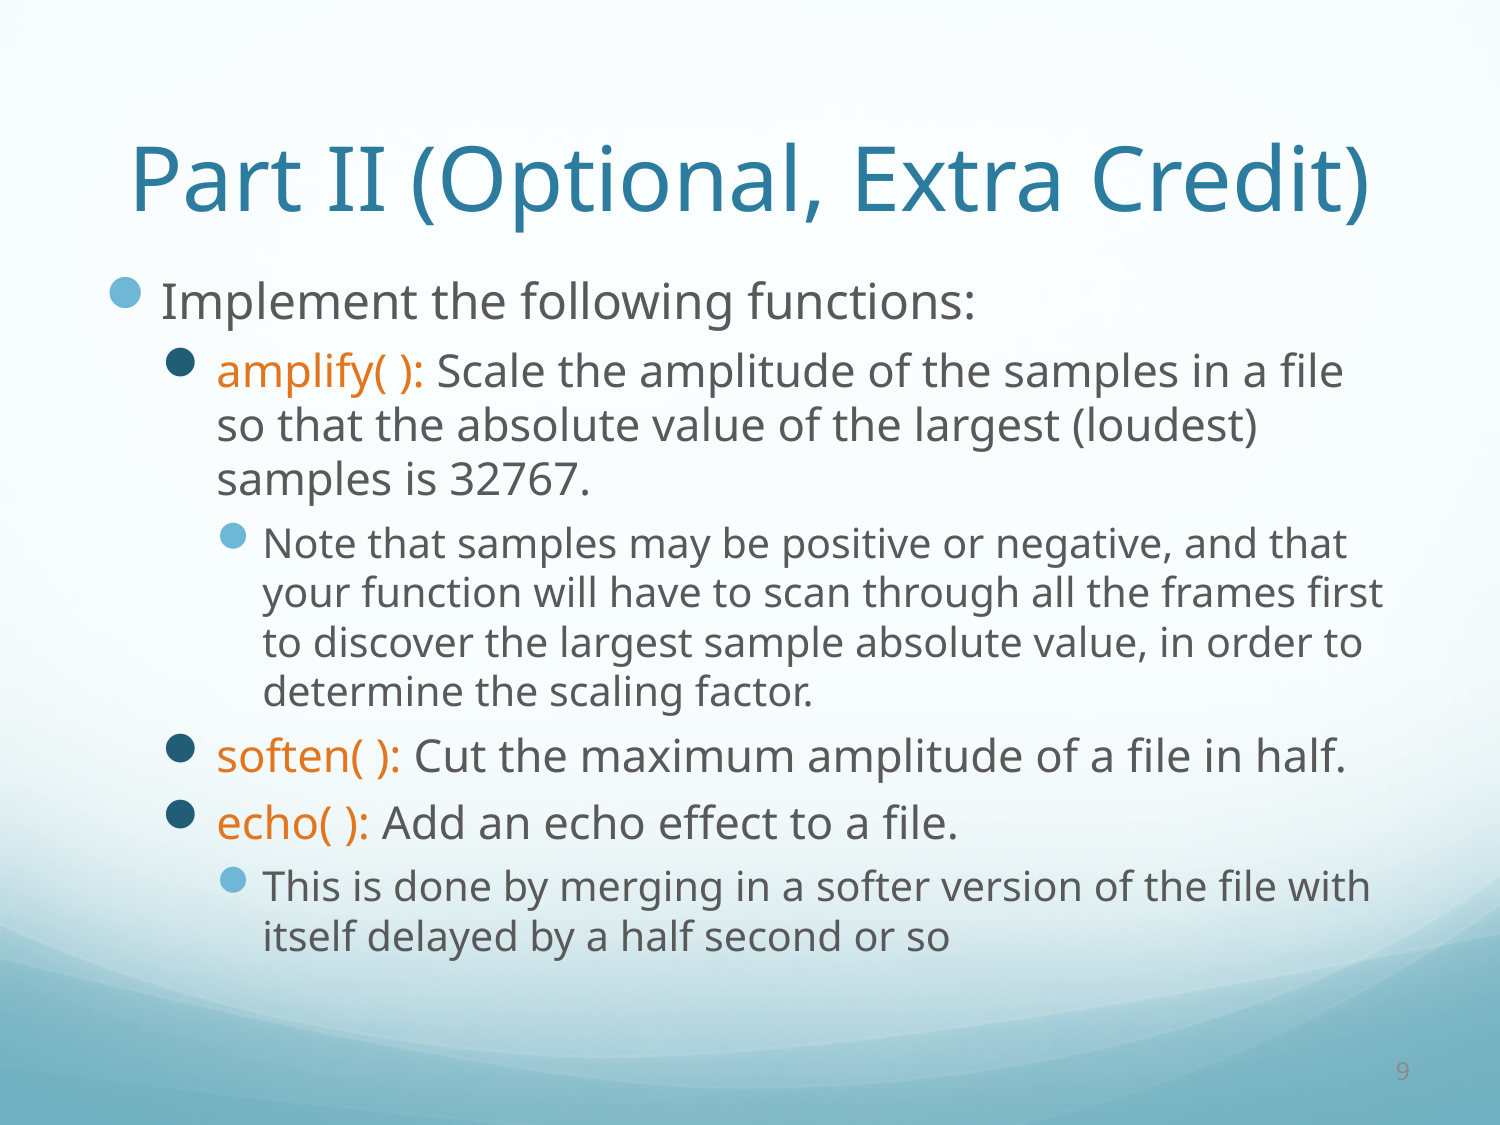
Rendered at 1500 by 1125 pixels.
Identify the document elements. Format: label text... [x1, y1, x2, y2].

list Implement the following functions: amplify( ): Scale the amplitude of the samples in a file so that the absolute value of the largest (loudest) samples is 32767. Note that samples may be positive or negative, and that your function will have to scan through all the frames first to discover the largest sample absolute value, in order to determine the scaling factor. soften( ): Cut the maximum amplitude of a file in half. echo( ): Add an echo effect to a file. This is done by merging in a softer version of the file with itself delayed by a half second or so [90, 262, 1410, 975]
title Part II (Optional, Extra Credit) [90, 17, 1410, 237]
slide_number 9 [1074, 1042, 1425, 1103]
